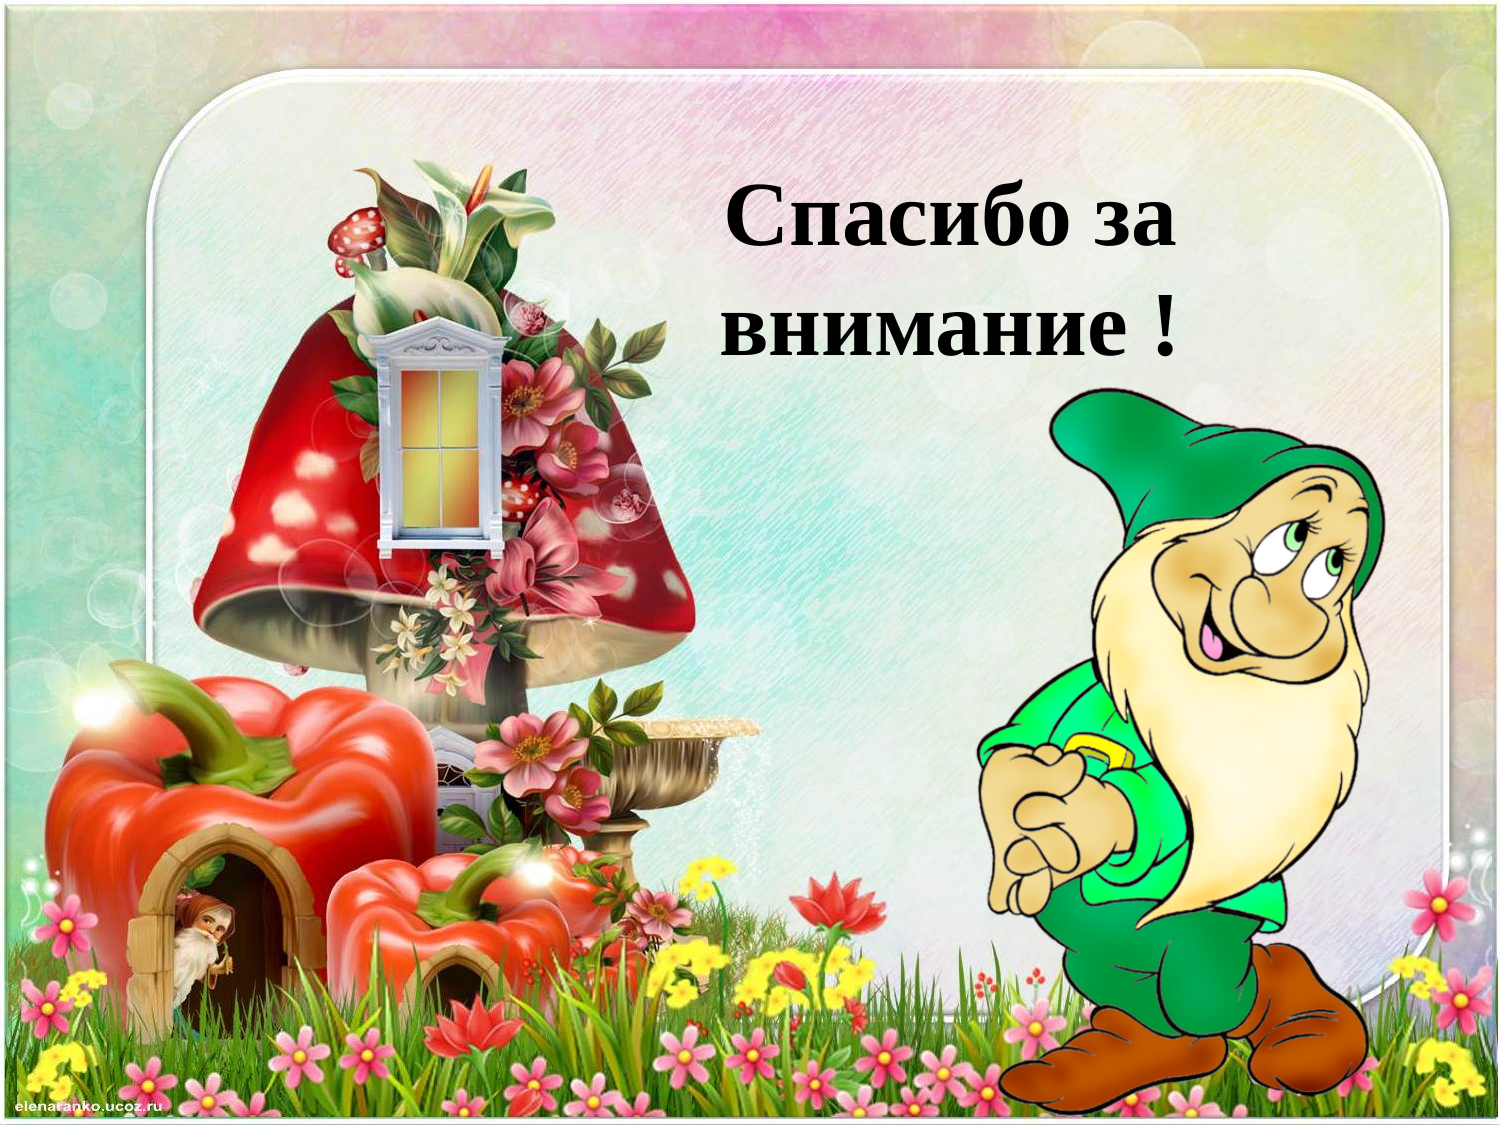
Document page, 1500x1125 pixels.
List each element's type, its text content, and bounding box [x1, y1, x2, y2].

title Спасибо за внимание ! [537, 90, 1364, 438]
picture [0, 0, 1500, 1125]
